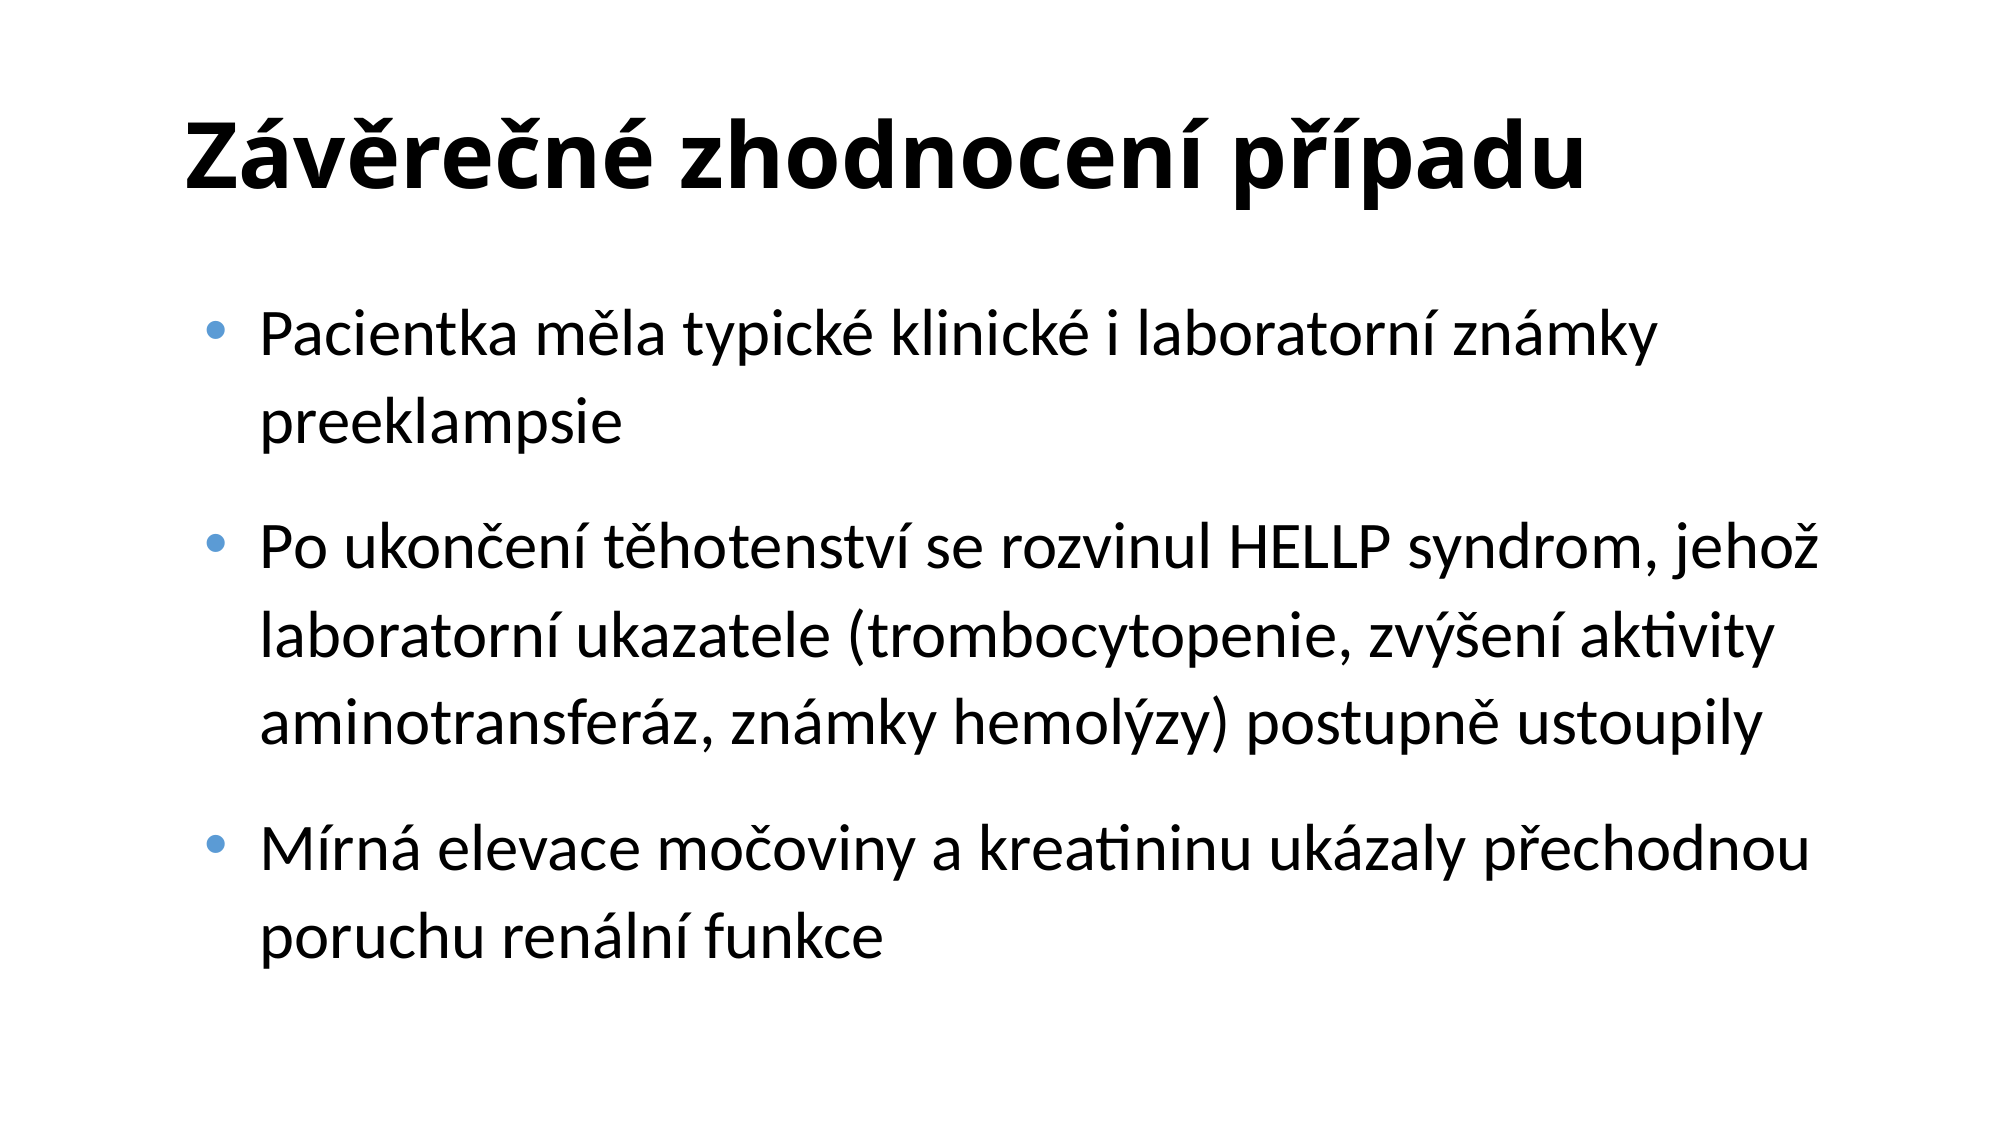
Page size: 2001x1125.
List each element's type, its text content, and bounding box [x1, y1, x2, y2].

list Pacientka měla typické klinické i laboratorní známky preeklampsie Po ukončení těhotenství se rozvinul HELLP syndrom, jehož laboratorní ukazatele (trombocytopenie, zvýšení aktivity aminotransferáz, známky hemolýzy) postupně ustoupily Mírná elevace močoviny a kreatininu ukázaly přechodnou poruchu renální funkce [170, 273, 1843, 1043]
title Závěrečné zhodnocení případu [170, 62, 1686, 256]
